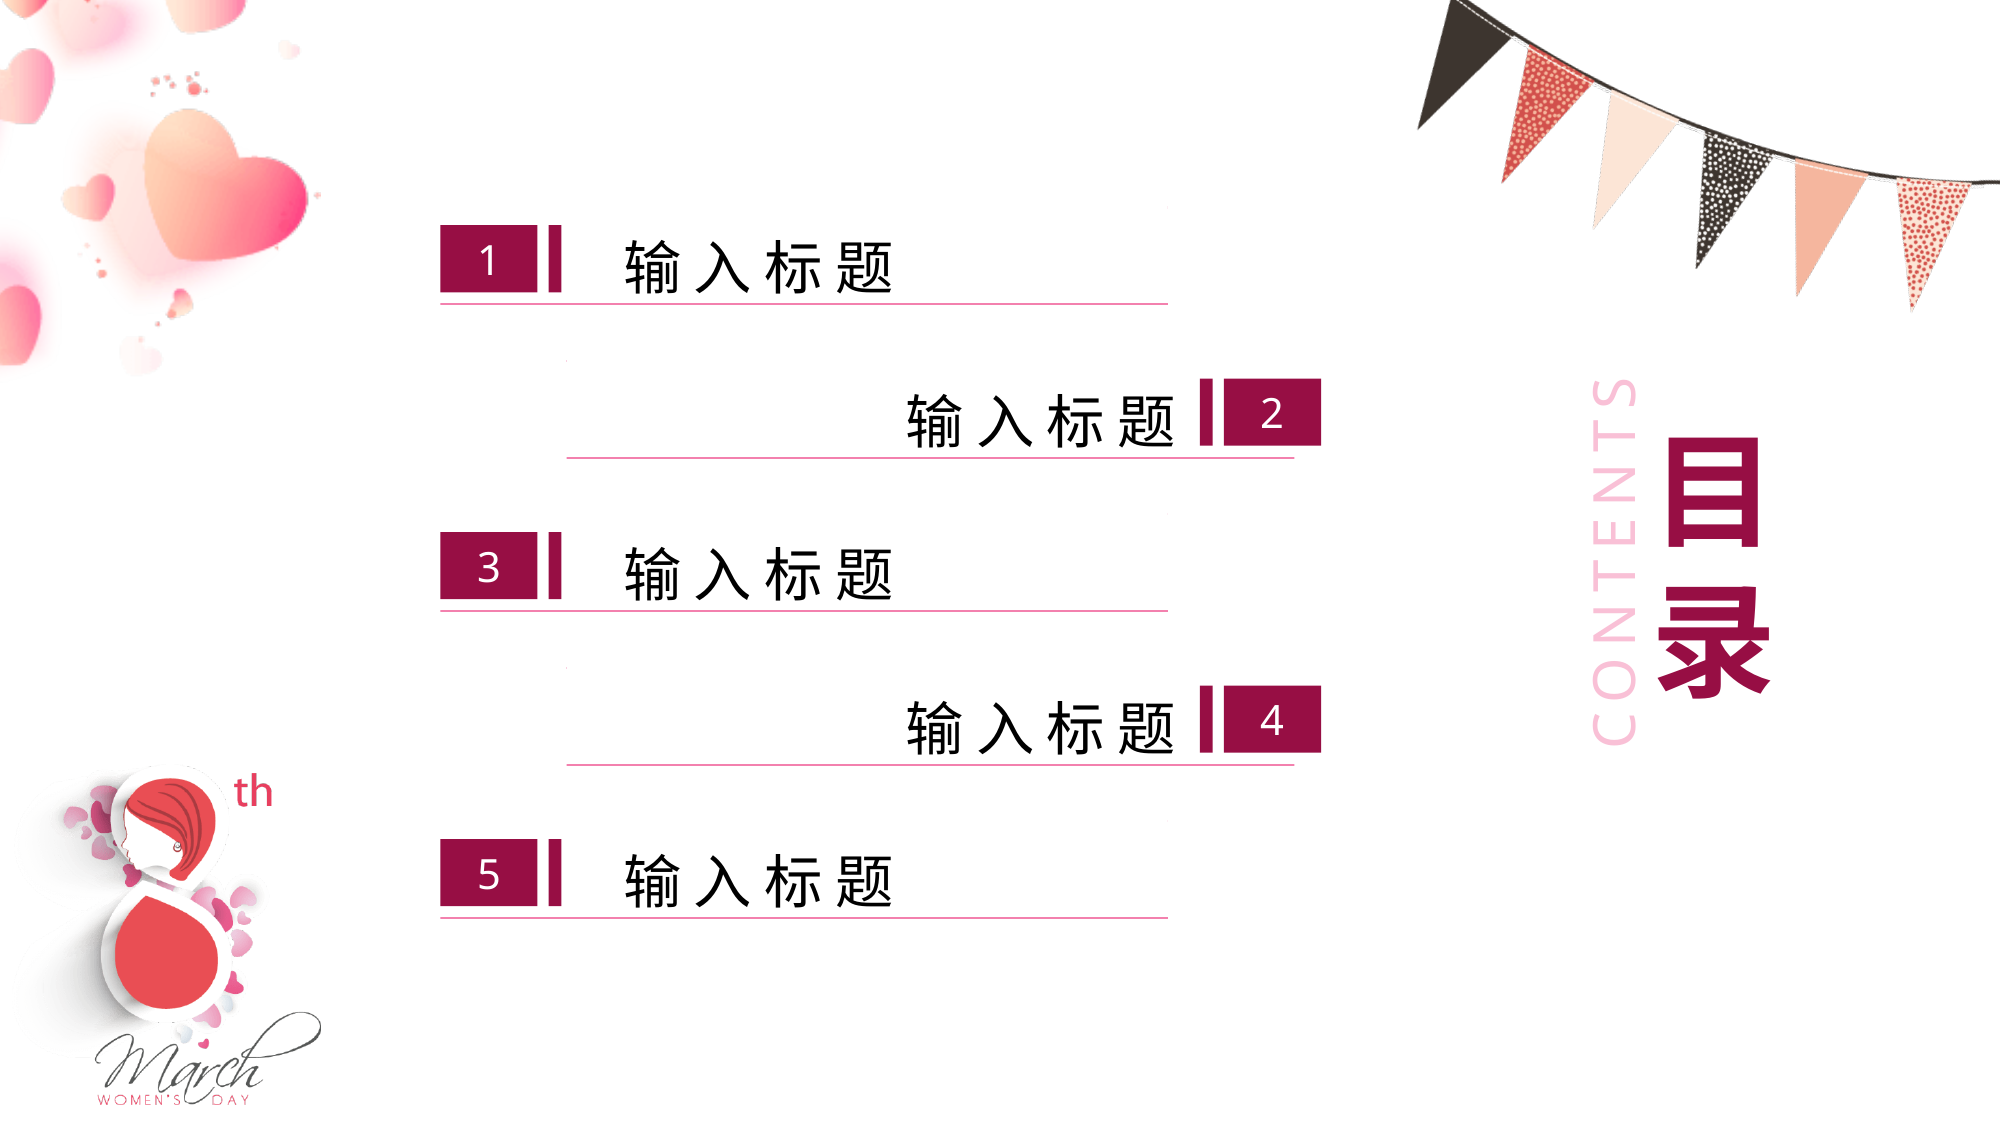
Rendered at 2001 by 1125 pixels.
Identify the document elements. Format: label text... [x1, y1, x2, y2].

picture [1259, 0, 2000, 373]
text_box 目录 [1636, 464, 1729, 662]
text_box CONTENTS [1493, 317, 1660, 810]
picture [12, 764, 321, 1105]
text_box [440, 207, 1321, 918]
picture [0, 0, 321, 390]
